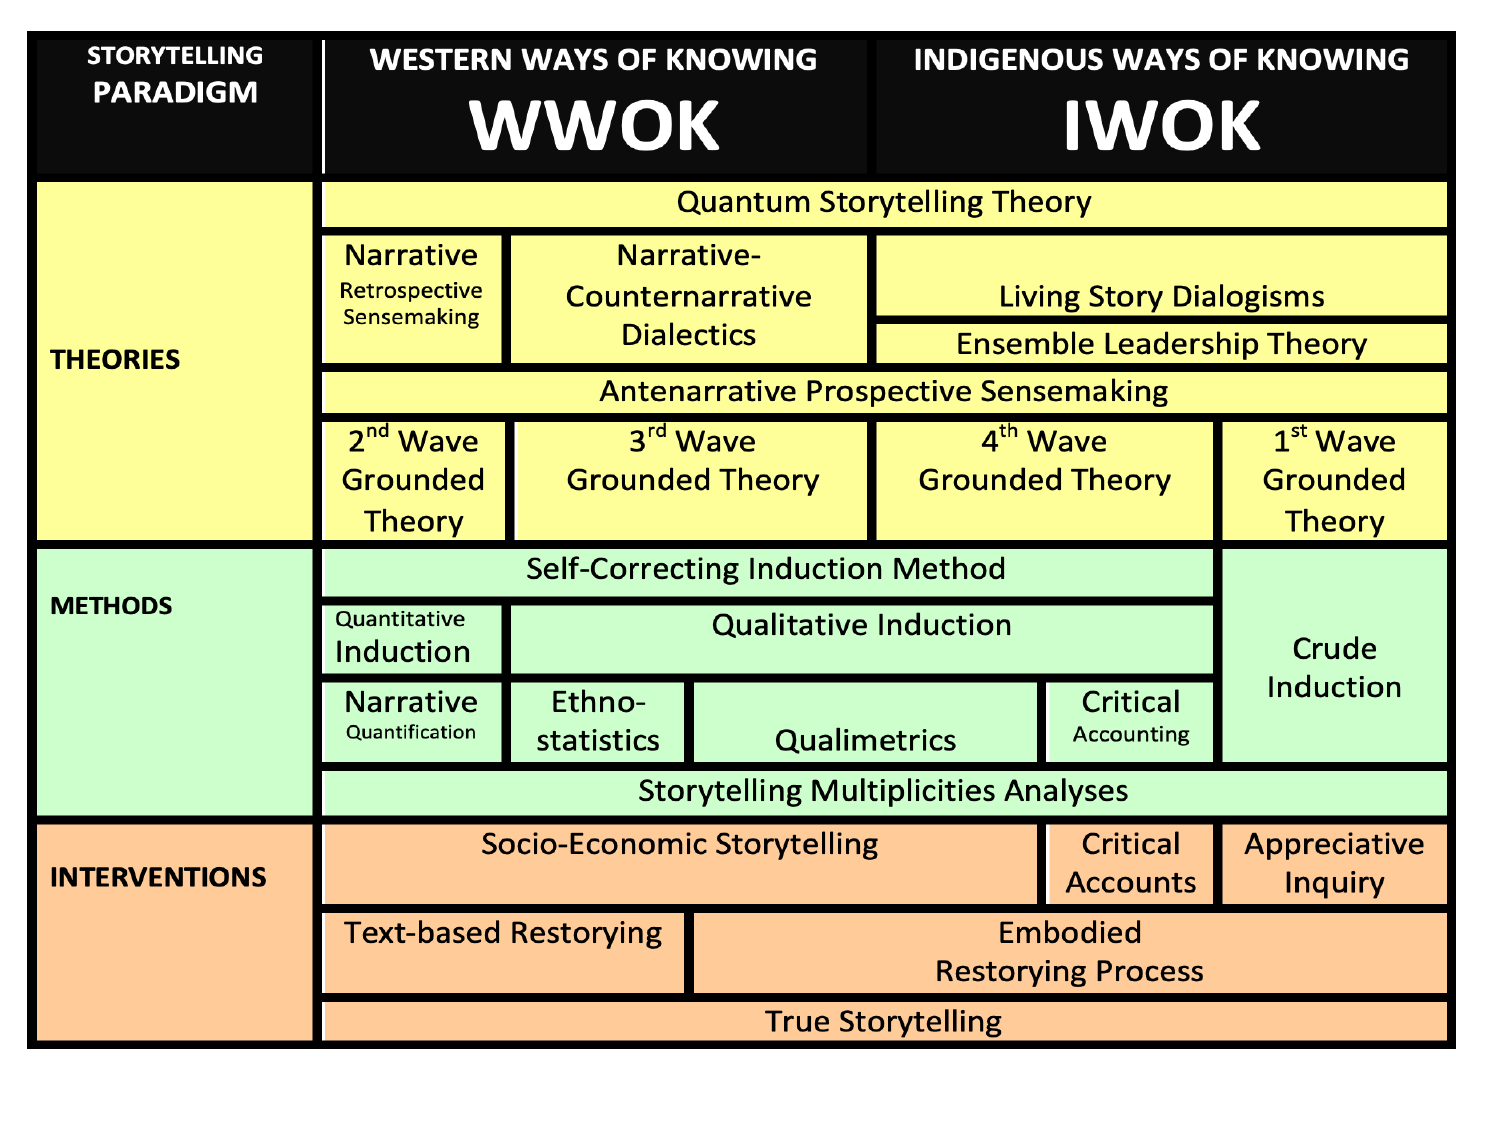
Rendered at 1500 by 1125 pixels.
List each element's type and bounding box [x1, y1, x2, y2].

text_box [26, 30, 1457, 1121]
